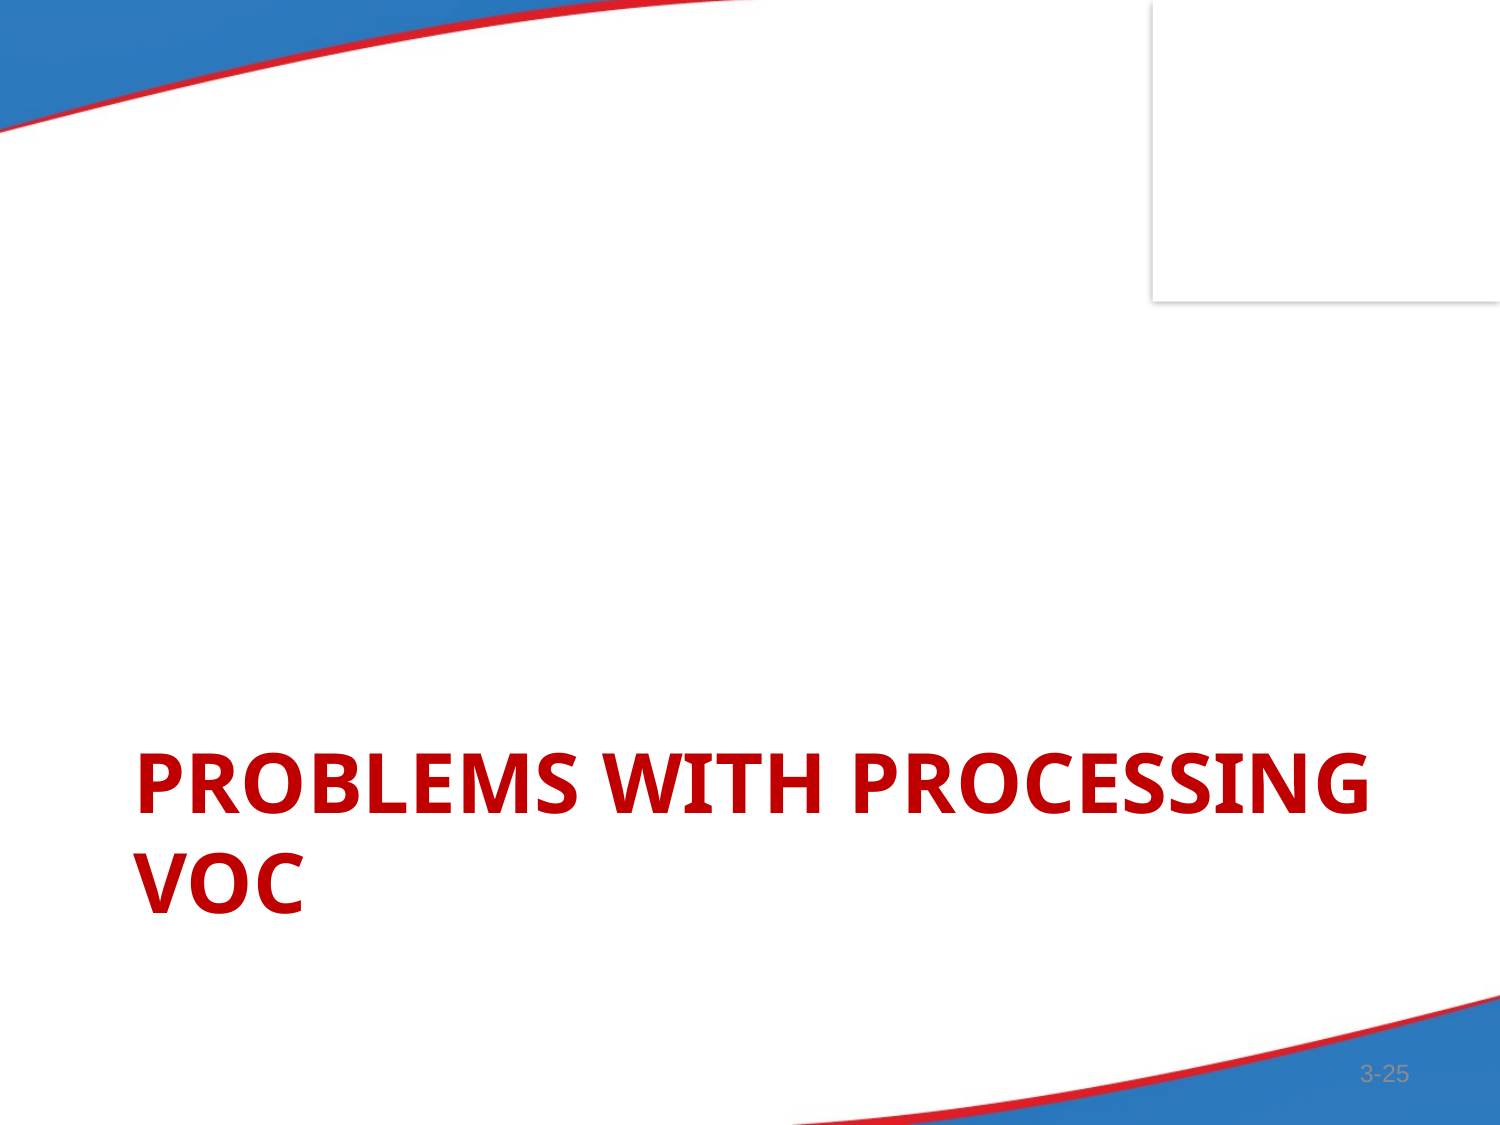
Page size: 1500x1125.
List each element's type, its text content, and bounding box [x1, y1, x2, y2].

title Problems with processing VOC [118, 722, 1394, 947]
slide_number 3-25 [1074, 1042, 1425, 1103]
picture [0, 0, 1500, 1125]
